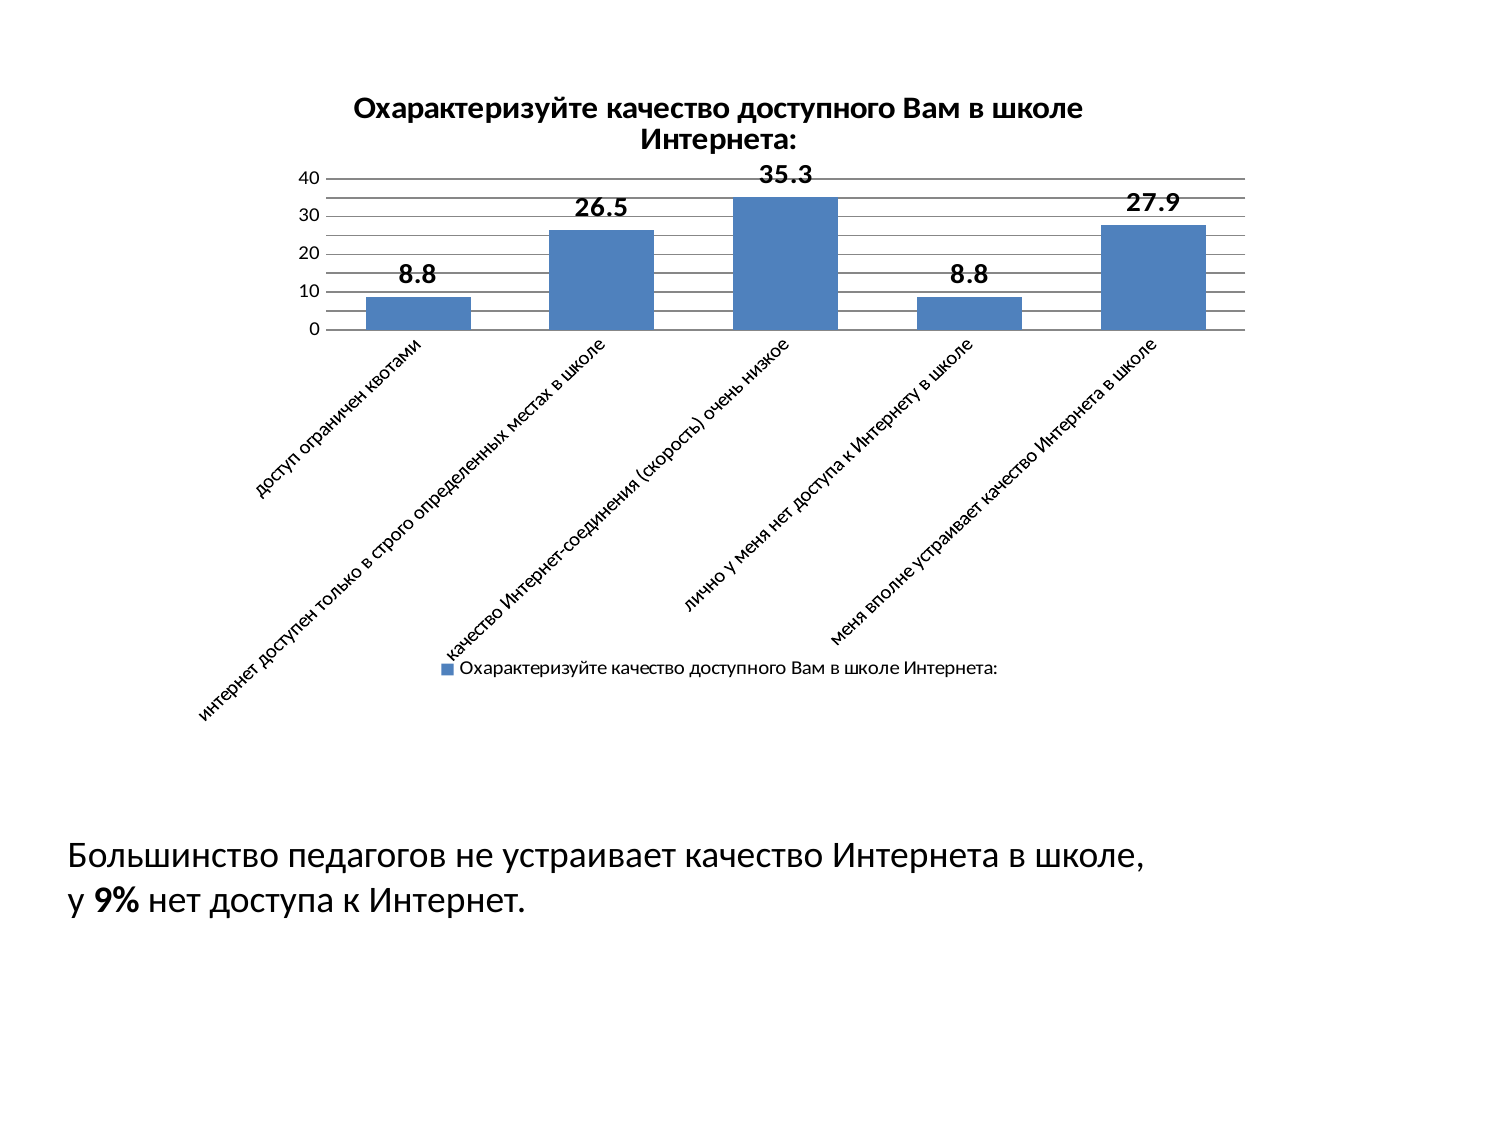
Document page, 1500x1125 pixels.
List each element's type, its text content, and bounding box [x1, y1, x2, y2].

chart [170, 66, 1268, 726]
text_box Большинство педагогов не устраивает качество Интернета в школе, у 9% нет доступа к Интернет. [53, 822, 1306, 927]
